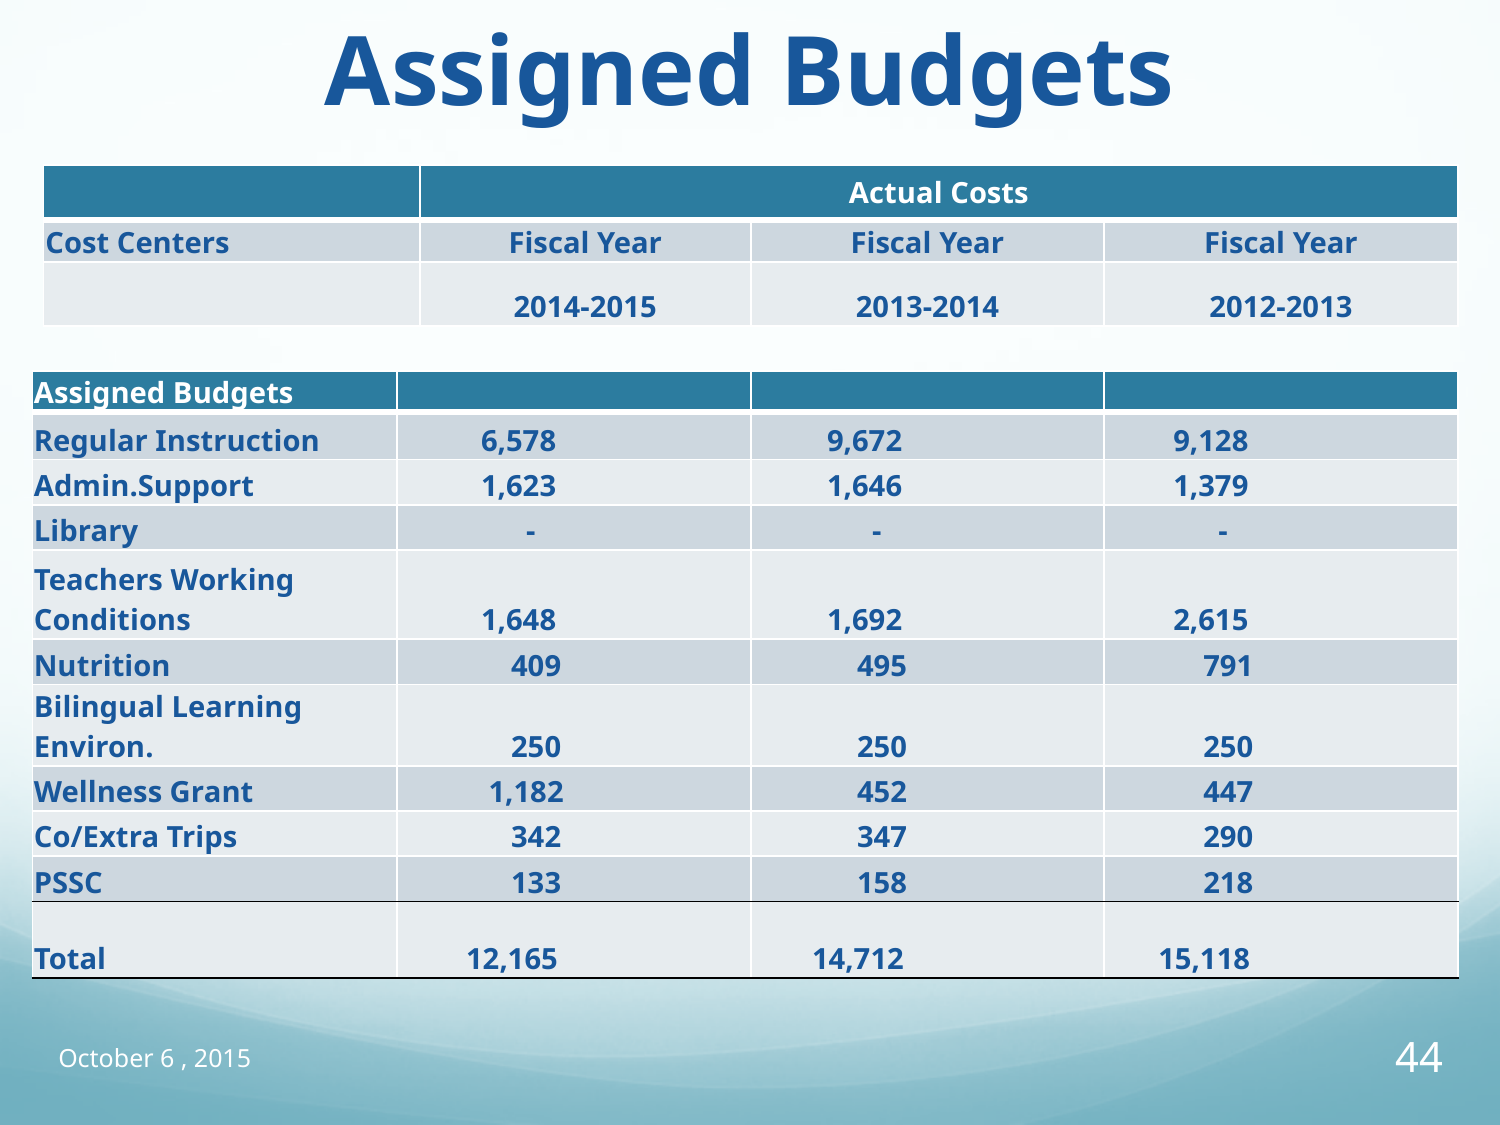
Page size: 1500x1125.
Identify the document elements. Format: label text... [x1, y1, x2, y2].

table_cell 1,623 [398, 460, 750, 504]
table_cell 1,646 [752, 460, 1103, 504]
table_cell Library [33, 506, 396, 549]
table_cell 9,128 [1105, 415, 1457, 459]
table_cell [44, 263, 419, 325]
table_cell 2012-2013 [1105, 263, 1457, 325]
table_cell 1,648 [398, 551, 750, 638]
table_cell 1,182 [398, 767, 750, 810]
table_header [1105, 372, 1457, 409]
table_cell 218 [1105, 857, 1457, 901]
table_cell 2,615 [1105, 551, 1457, 638]
table_cell Teachers Working Conditions [33, 551, 396, 638]
table_cell Cost Centers [44, 223, 419, 261]
table_cell - [398, 506, 750, 549]
slide_number 44 [1295, 1029, 1459, 1090]
table_cell Fiscal Year [421, 223, 750, 261]
table_cell 250 [398, 685, 750, 765]
table_header Actual Costs [421, 166, 1457, 217]
table_header [752, 372, 1103, 409]
table_cell 791 [1105, 640, 1457, 684]
table_header Assigned Budgets [33, 372, 396, 409]
table_header [44, 166, 419, 217]
table_cell - [1105, 506, 1457, 549]
table_cell 347 [752, 812, 1103, 855]
table_cell 1,379 [1105, 460, 1457, 504]
table_cell 250 [1105, 685, 1457, 765]
title Assigned Budgets [90, 17, 1410, 133]
table_cell 342 [398, 812, 750, 855]
table_cell 6,578 [398, 415, 750, 459]
table_cell Regular Instruction [33, 415, 396, 459]
table_cell 447 [1105, 767, 1457, 810]
table_cell 14,712 [752, 902, 1103, 977]
table_cell 15,118 [1105, 902, 1457, 977]
table_cell 495 [752, 640, 1103, 684]
table_cell 1,692 [752, 551, 1103, 638]
table_cell Bilingual Learning Environ. [33, 685, 396, 765]
table_cell - [752, 506, 1103, 549]
footer October 6 , 2015 [43, 1029, 838, 1090]
table_cell PSSC [33, 857, 396, 901]
table_cell 452 [752, 767, 1103, 810]
table_cell 2014-2015 [421, 263, 750, 325]
table_cell 9,672 [752, 415, 1103, 459]
table_cell 409 [398, 640, 750, 684]
table_cell 250 [752, 685, 1103, 765]
table_cell 133 [398, 857, 750, 901]
table_cell 12,165 [398, 902, 750, 977]
table_cell Co/Extra Trips [33, 812, 396, 855]
table_cell Fiscal Year [1105, 223, 1457, 261]
table_header [398, 372, 750, 409]
table_cell 2013-2014 [752, 263, 1103, 325]
table_cell 290 [1105, 812, 1457, 855]
table_cell Wellness Grant [33, 767, 396, 810]
table_cell Total [33, 902, 396, 977]
table_cell Admin.Support [33, 460, 396, 504]
table_cell Fiscal Year [752, 223, 1103, 261]
table_cell 158 [752, 857, 1103, 901]
table_cell Nutrition [33, 640, 396, 684]
